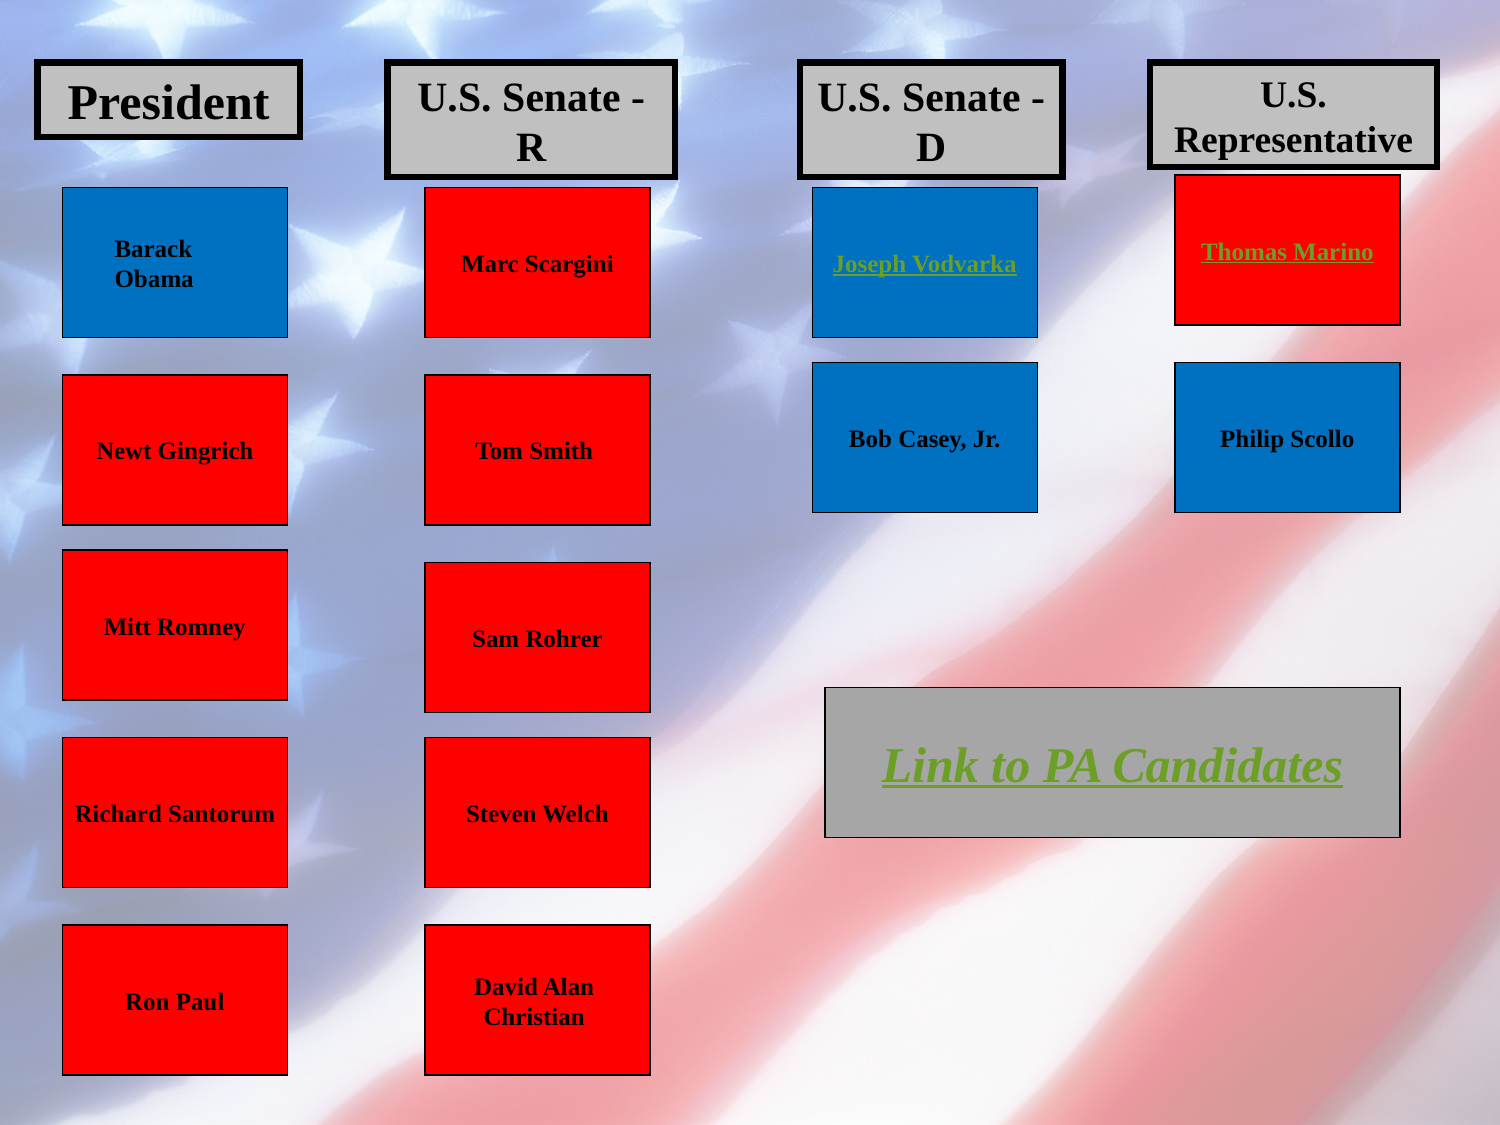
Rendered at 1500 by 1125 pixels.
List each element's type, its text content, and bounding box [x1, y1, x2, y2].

text_box President [37, 62, 297, 99]
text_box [299, 62, 1463, 976]
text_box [37, 100, 1294, 888]
text_box David Alan Christian [424, 984, 650, 1075]
text_box Ron Paul [62, 924, 288, 1075]
